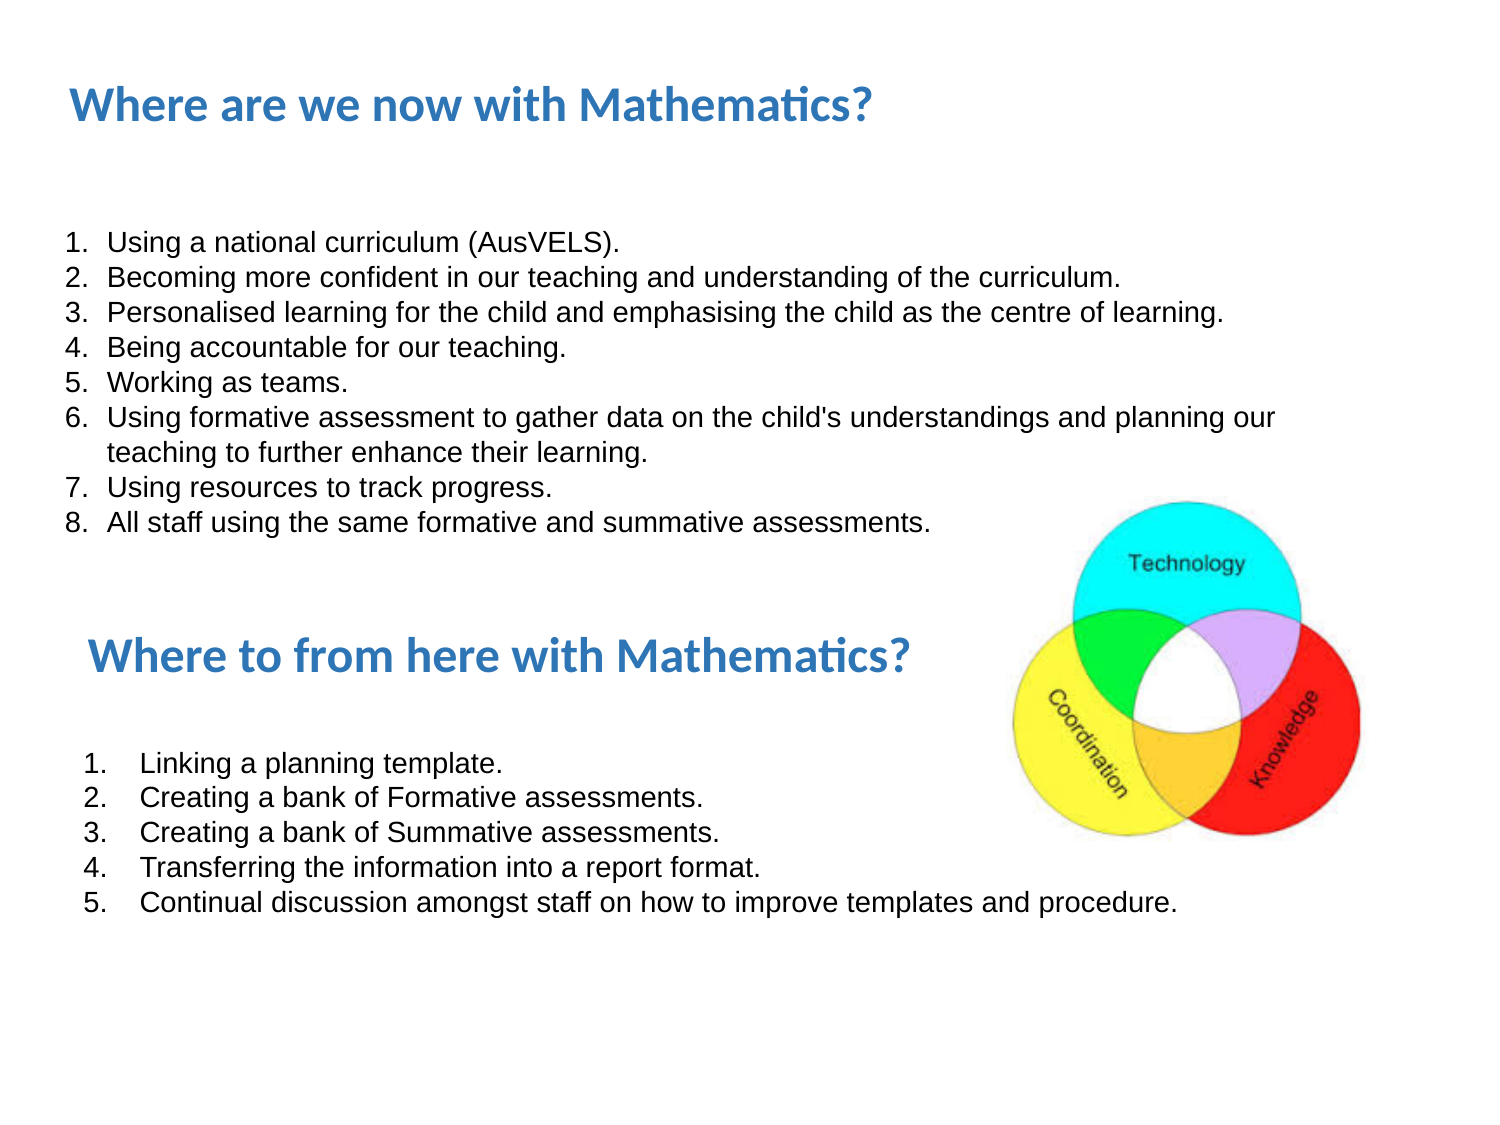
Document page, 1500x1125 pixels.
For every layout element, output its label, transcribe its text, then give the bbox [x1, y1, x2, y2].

text_box Where to from here with Mathematics? [72, 615, 927, 736]
text_box Using a national curriculum (AusVELS). Becoming more confident in our teaching and understanding of the curriculum. Personalised learning for the child and emphasising the child as the centre of learning. Being accountable for our teaching. Working as teams. Using formative assessment to gather data on the child's understandings and planning our teaching to further enhance their learning. Using resources to track progress. All staff using the same formative and summative assessments. [49, 216, 1345, 546]
text_box Linking a planning template. Creating a bank of Formative assessments. Creating a bank of Summative assessments. Transferring the information into a report format. Continual discussion amongst staff on how to improve templates and procedure. [68, 736, 1198, 926]
text_box Where are we now with Mathematics? [54, 63, 890, 184]
picture [1006, 496, 1369, 845]
